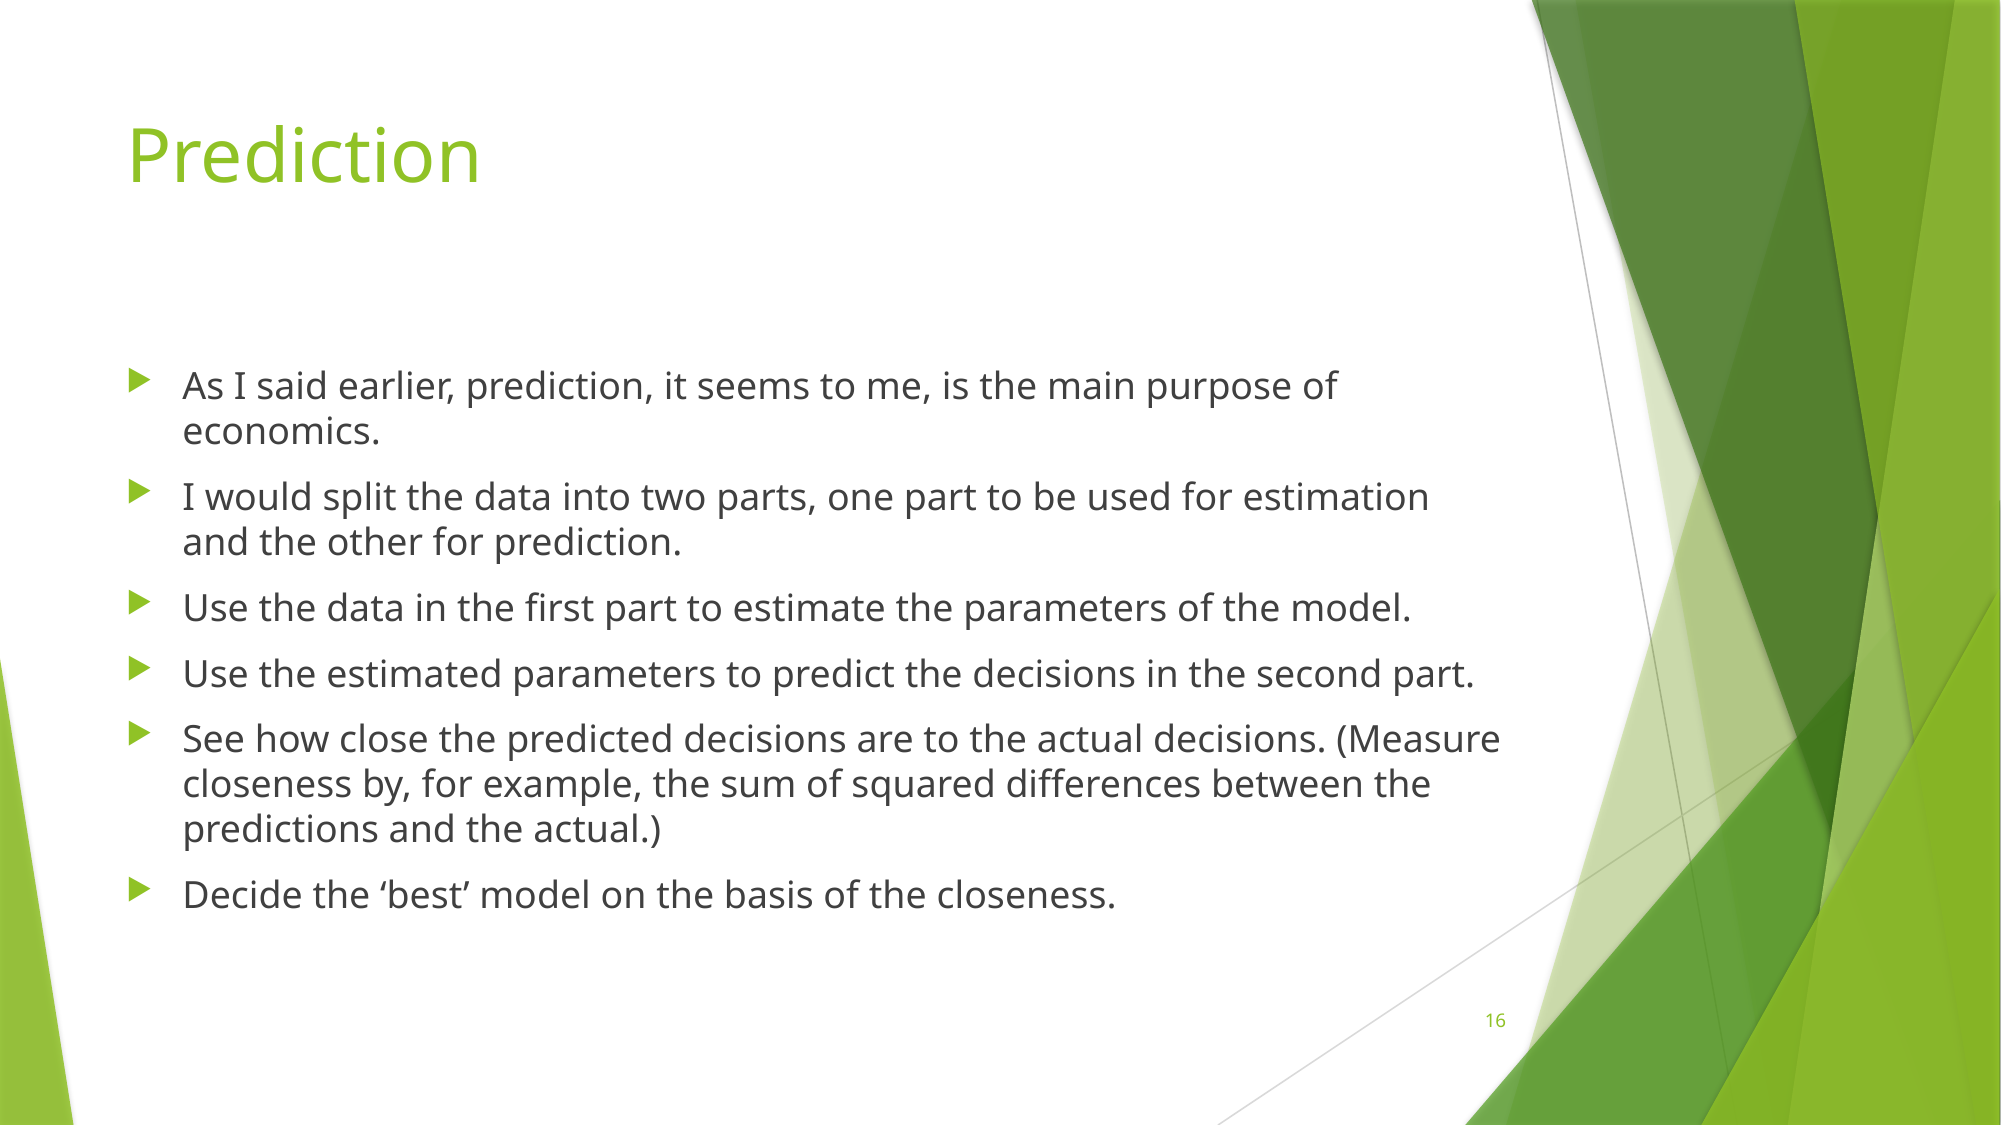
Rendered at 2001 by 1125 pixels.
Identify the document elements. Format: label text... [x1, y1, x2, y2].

title Prediction [111, 99, 1522, 317]
list As I said earlier, prediction, it seems to me, is the main purpose of economics. I would split the data into two parts, one part to be used for estimation and the other for prediction. Use the data in the first part to estimate the parameters of the model. Use the estimated parameters to predict the decisions in the second part. See how close the predicted decisions are to the actual decisions. (Measure closeness by, for example, the sum of squared differences between the predictions and the actual.) Decide the ‘best’ model on the basis of the closeness. [111, 354, 1522, 992]
slide_number 16 [1409, 991, 1522, 1051]
